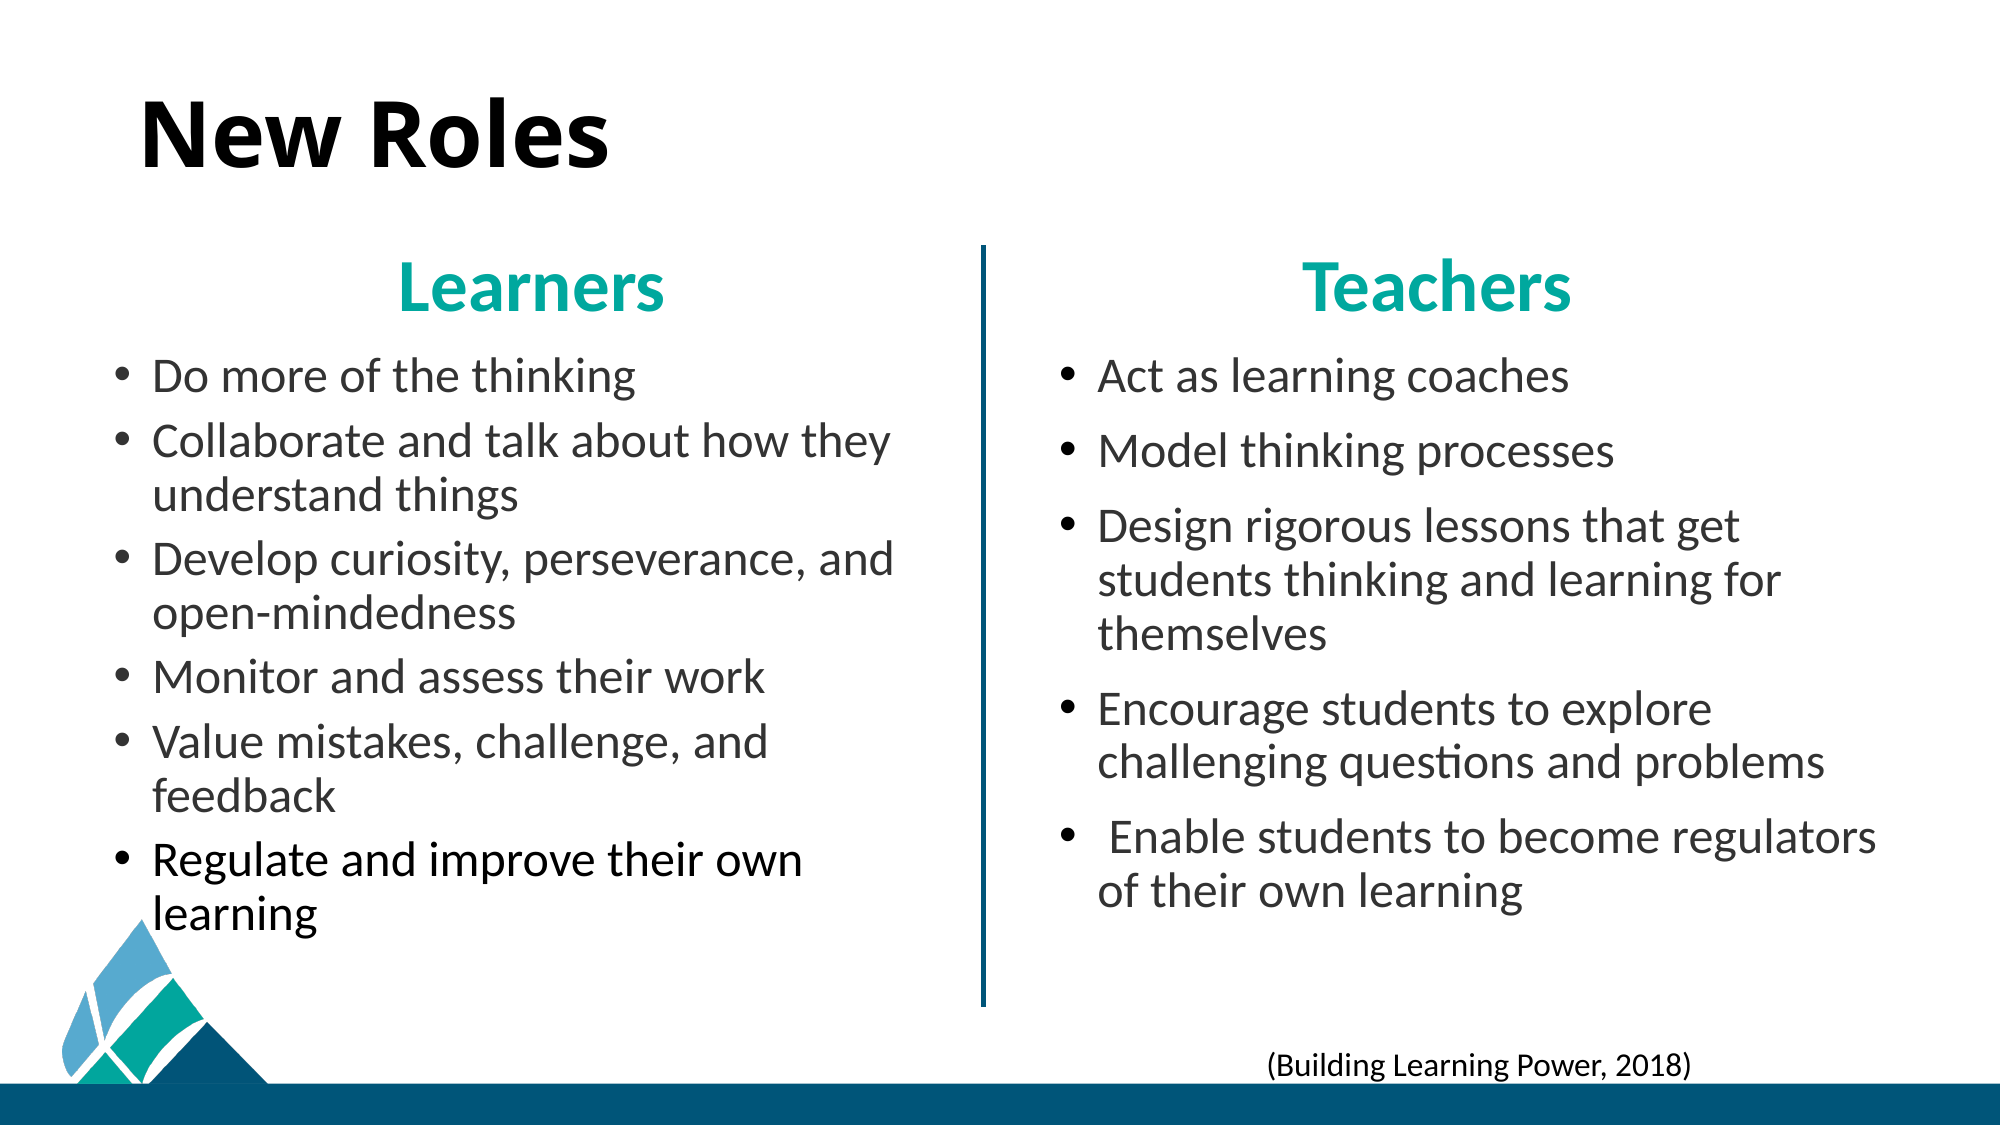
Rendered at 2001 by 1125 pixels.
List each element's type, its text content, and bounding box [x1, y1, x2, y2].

title New Roles [137, 59, 1863, 203]
list Teachers [1012, 214, 1863, 350]
list Do more of the thinking Collaborate and talk about how they understand things Develop curiosity, perseverance, and open-mindedness Monitor and assess their work Value mistakes, challenge, and feedback Regulate and improve their own learning [113, 349, 960, 954]
picture [62, 919, 268, 1083]
list Learners [109, 214, 956, 350]
list Act as learning coaches Model thinking processes Design rigorous lessons that get students thinking and learning for themselves Encourage students to explore challenging questions and problems Enable students to become regulators of their own learning [1040, 349, 1891, 954]
text_box (Building Learning Power, 2018) [789, 1036, 1708, 1091]
